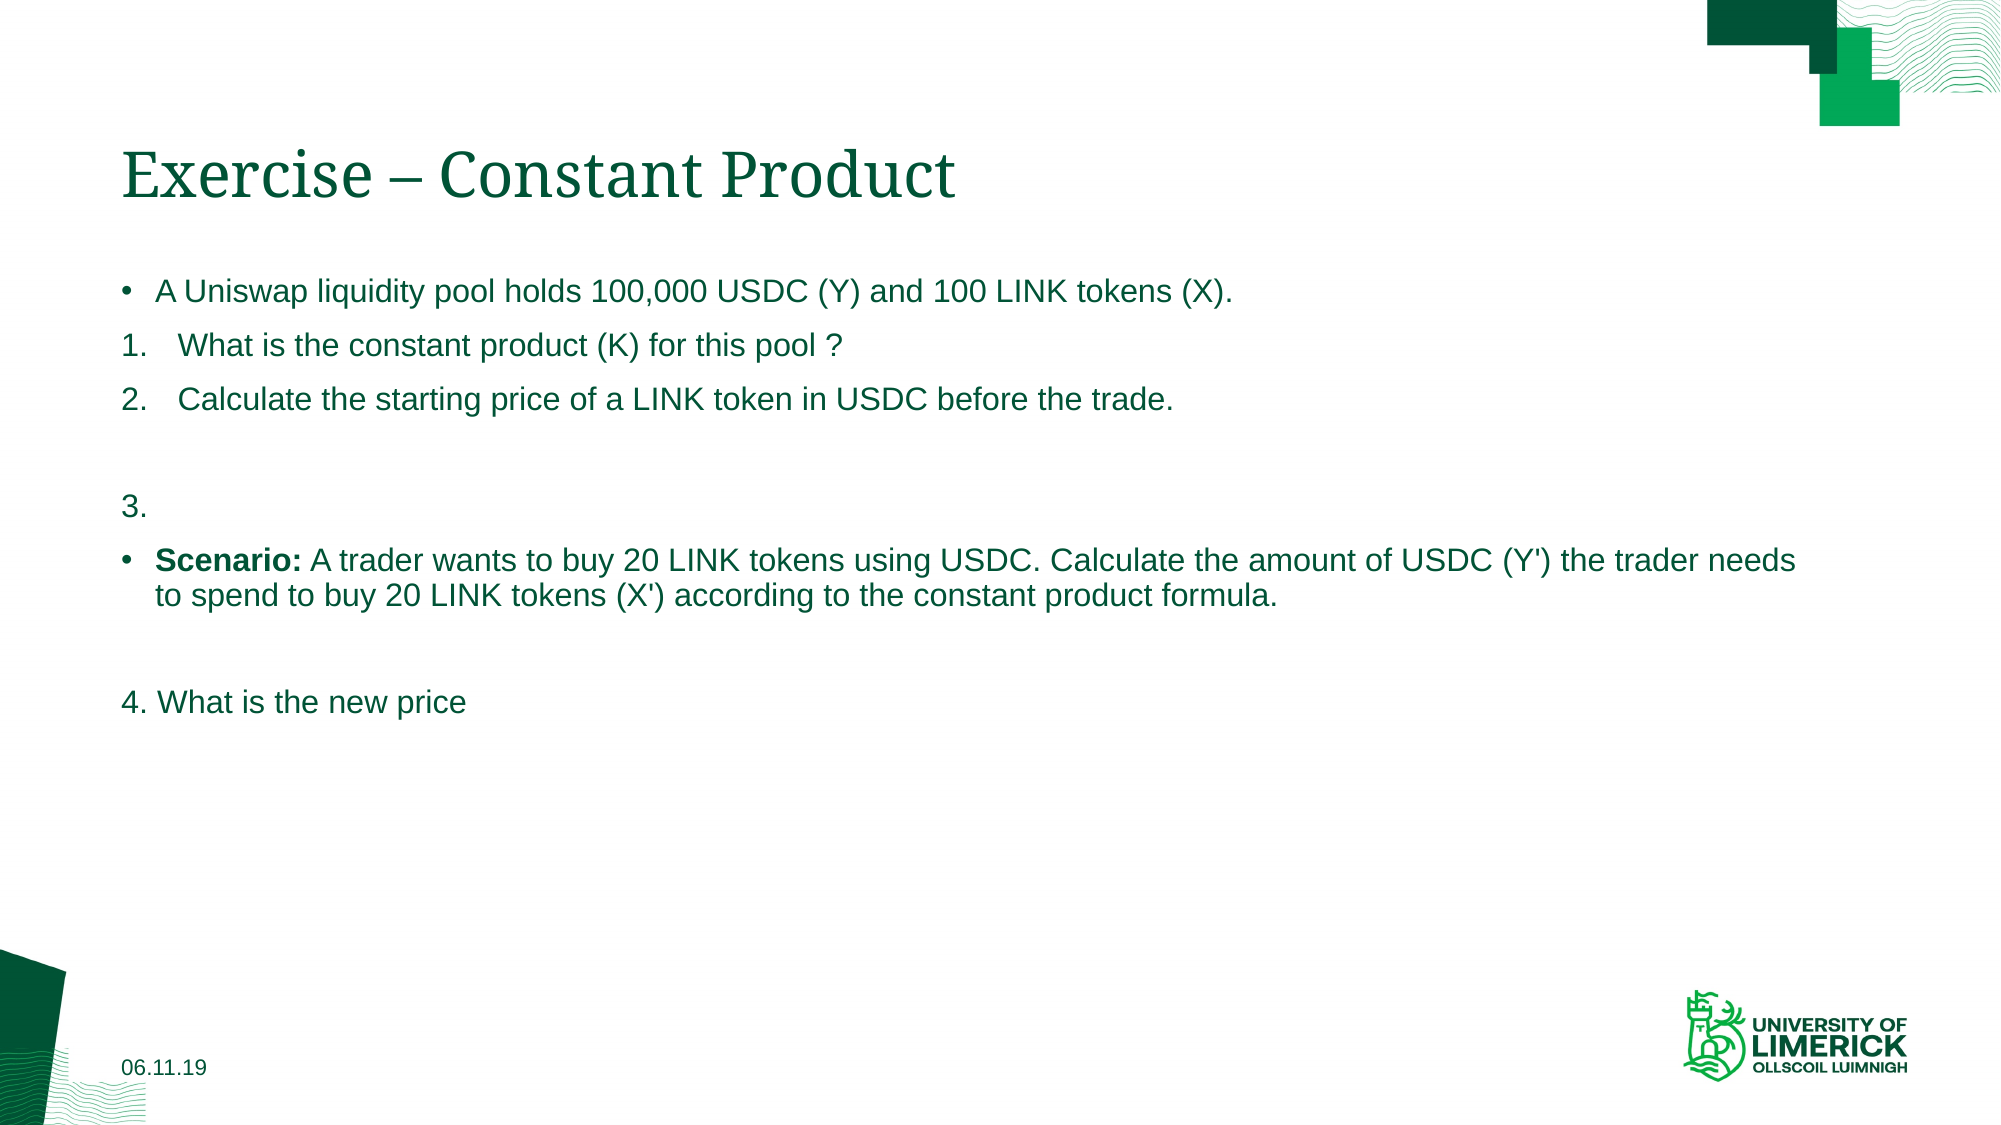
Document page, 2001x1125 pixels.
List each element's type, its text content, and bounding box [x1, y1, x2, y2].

title Exercise – Constant Product [106, 135, 1832, 251]
picture [0, 0, 2001, 1125]
list A Uniswap liquidity pool holds 100,000 USDC (Y) and 100 LINK tokens (X). What is the constant product (K) for this pool ? Calculate the starting price of a LINK token in USDC before the trade. 3. Scenario: A trader wants to buy 20 LINK tokens using USDC. Calculate the amount of USDC (Y') the trader needs to spend to buy 20 LINK tokens (X') according to the constant product formula. 4. What is the new price [106, 267, 1832, 796]
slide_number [106, 1036, 557, 1097]
